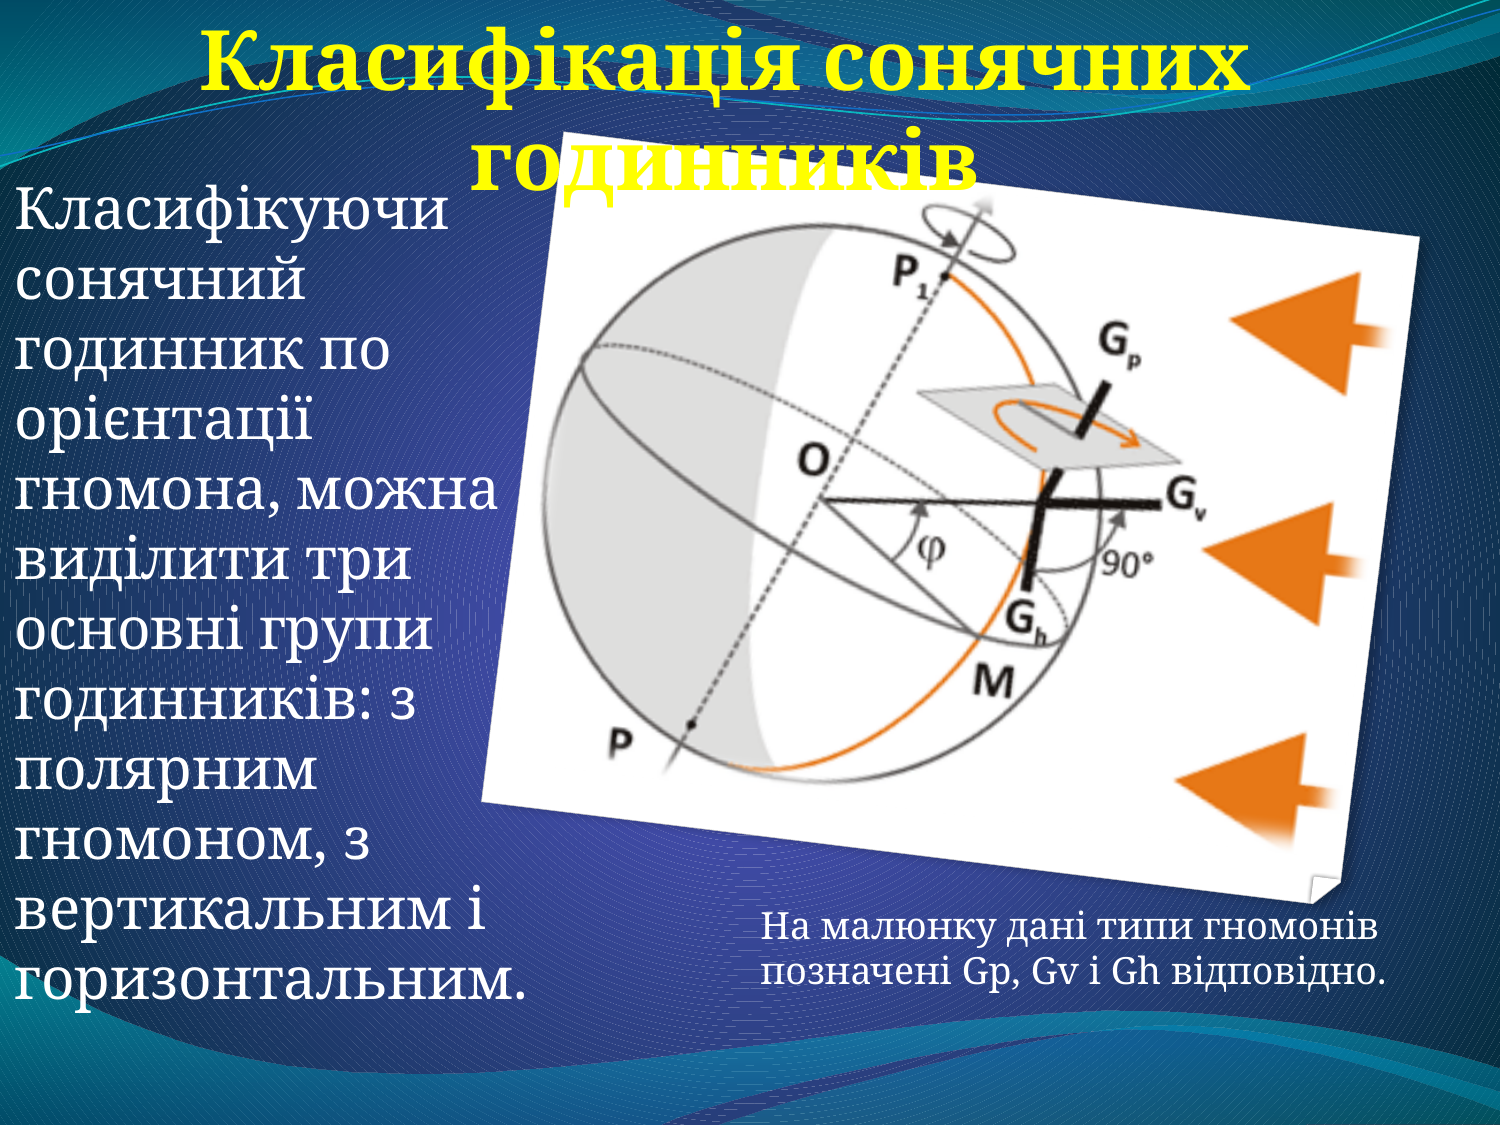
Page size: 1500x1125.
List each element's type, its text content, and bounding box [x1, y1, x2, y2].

list На малюнку дані типи гномонів позначені Gp, Gv і Gh відповідно. [750, 773, 1399, 1093]
text_box Класифікація сонячних годинників [81, 0, 1370, 187]
picture [525, 188, 1376, 815]
text_box Класифікуючи сонячний годинник по орієнтації гномона, можна виділити три основні групи годинників: з полярним гномоном, з вертикальним і горизонтальним. [0, 163, 586, 1019]
